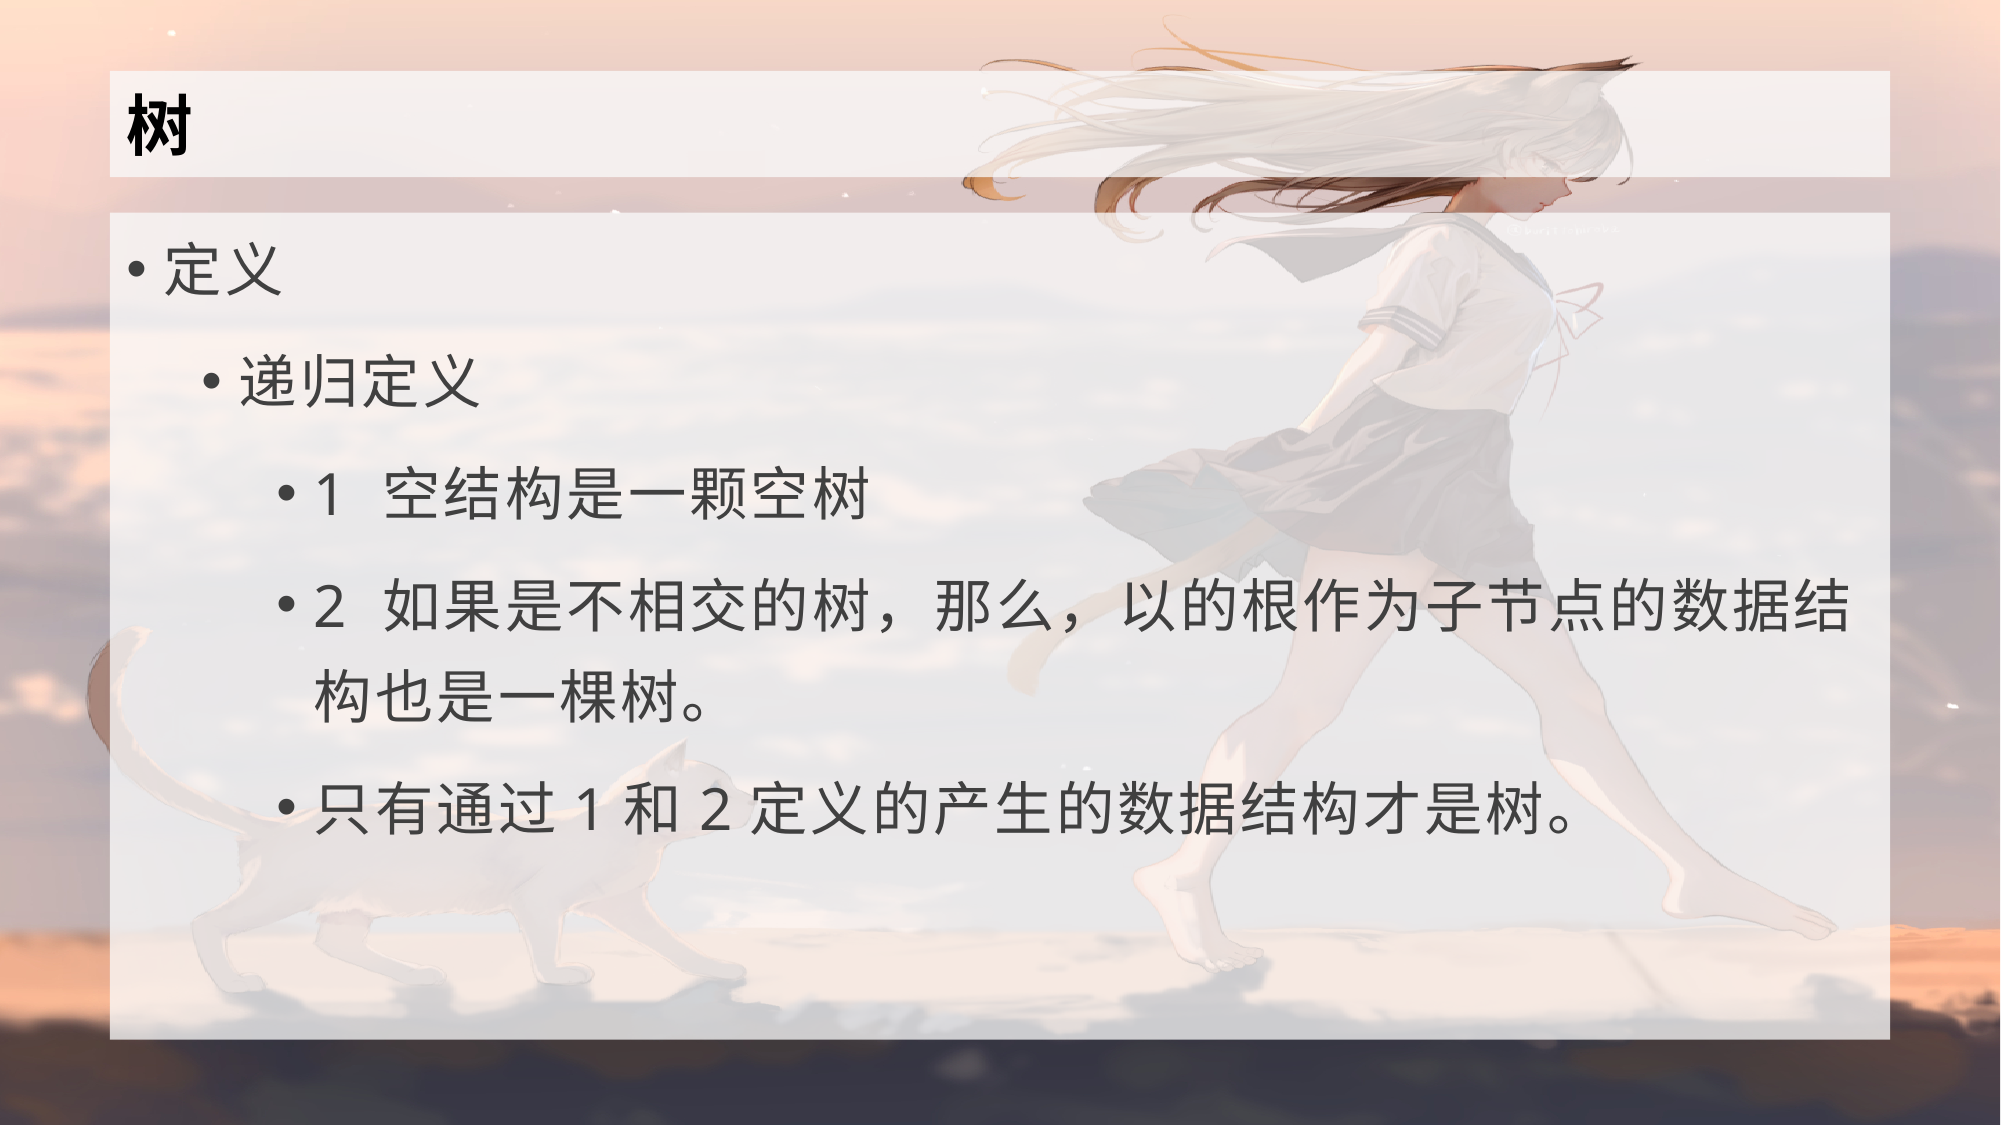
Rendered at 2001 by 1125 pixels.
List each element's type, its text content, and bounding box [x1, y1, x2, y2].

title 树 [109, 70, 1891, 178]
picture [0, 0, 2001, 1125]
